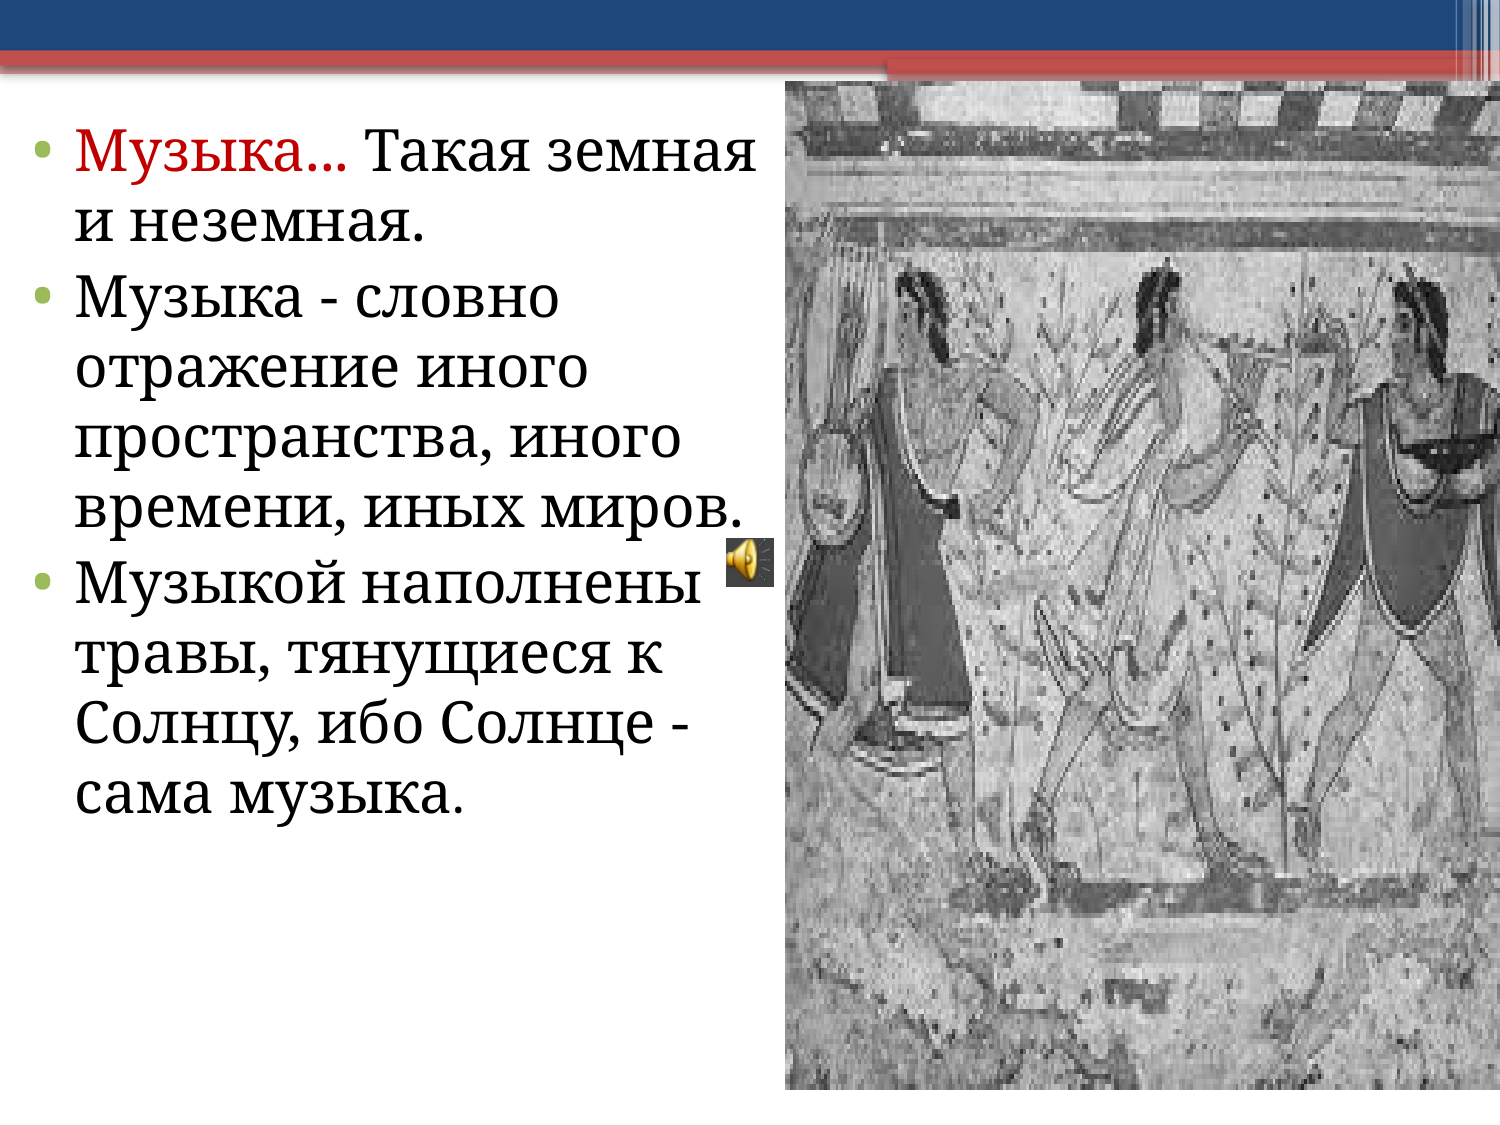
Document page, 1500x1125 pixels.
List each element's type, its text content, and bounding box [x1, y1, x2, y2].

list Музыка... Такая земная и неземная. Музыка - словно отражение иного пространства, иного времени, иных миров. Музыкой наполнены травы, тянущиеся к Солнцу, ибо Солнце - сама музыка. [0, 105, 774, 1079]
picture [724, 537, 776, 588]
picture [784, 81, 1500, 1091]
